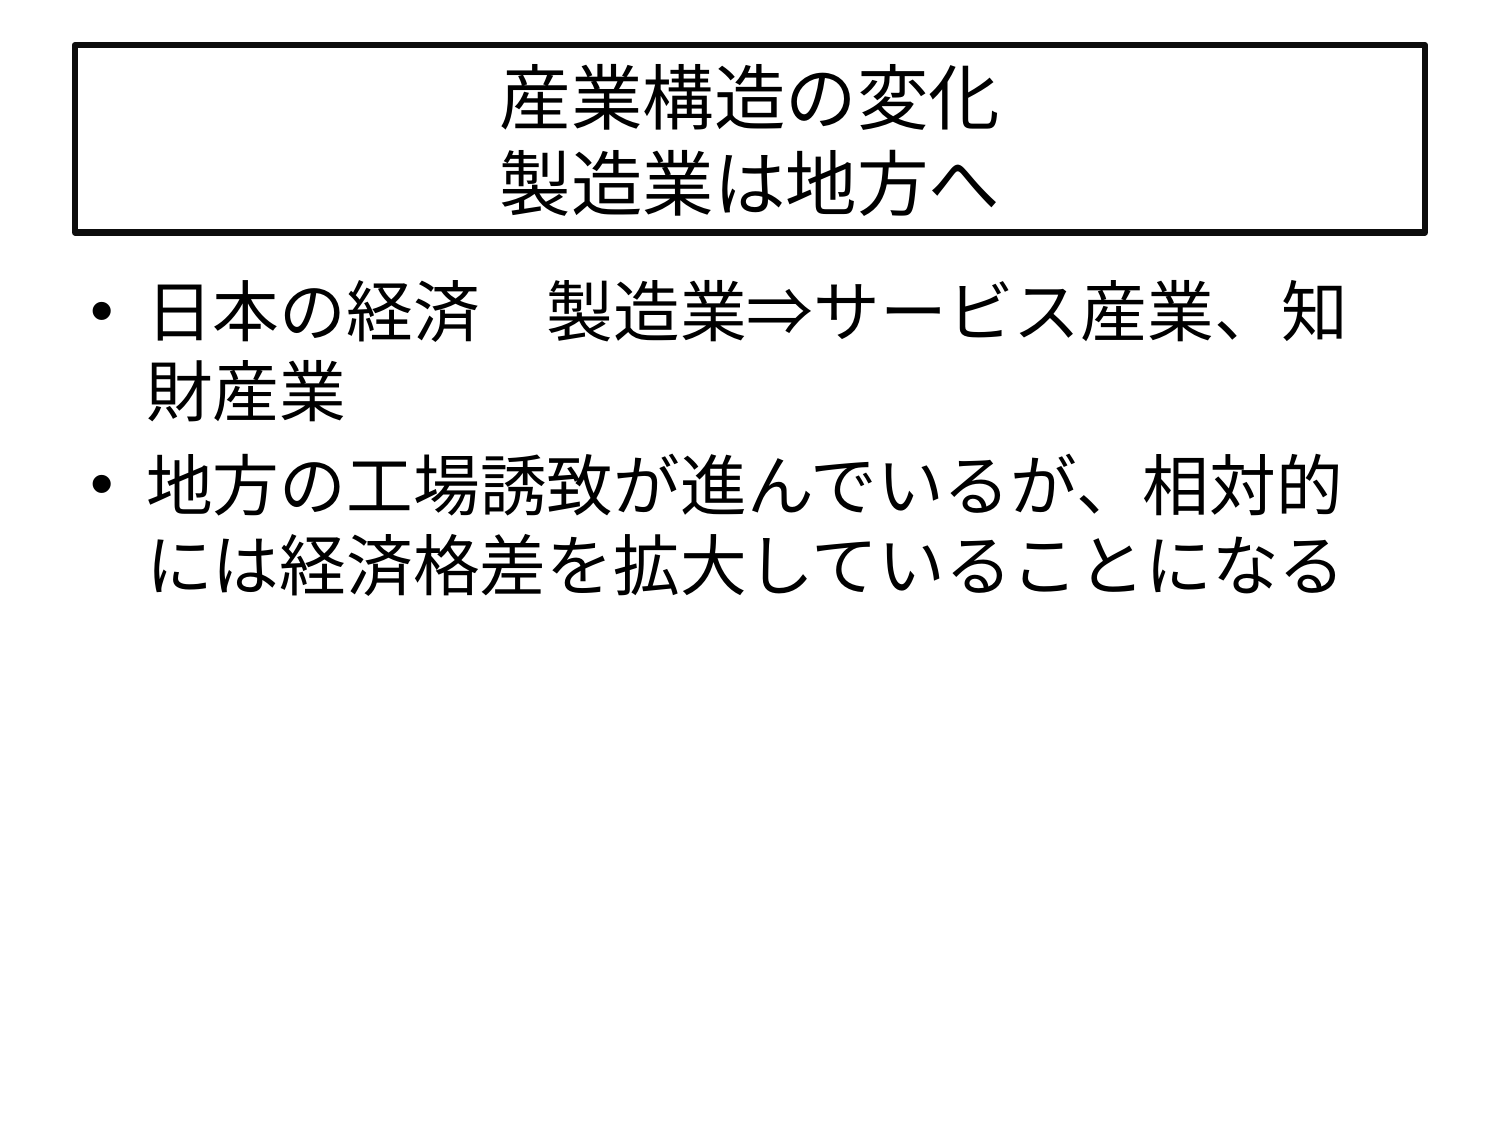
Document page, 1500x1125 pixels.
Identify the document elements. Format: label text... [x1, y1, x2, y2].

title 産業構造の変化 製造業は地方へ [75, 45, 1425, 233]
list 日本の経済 製造業⇒サービス産業、知財産業 地方の工場誘致が進んでいるが、相対的には経済格差を拡大していることになる [75, 262, 1425, 1005]
